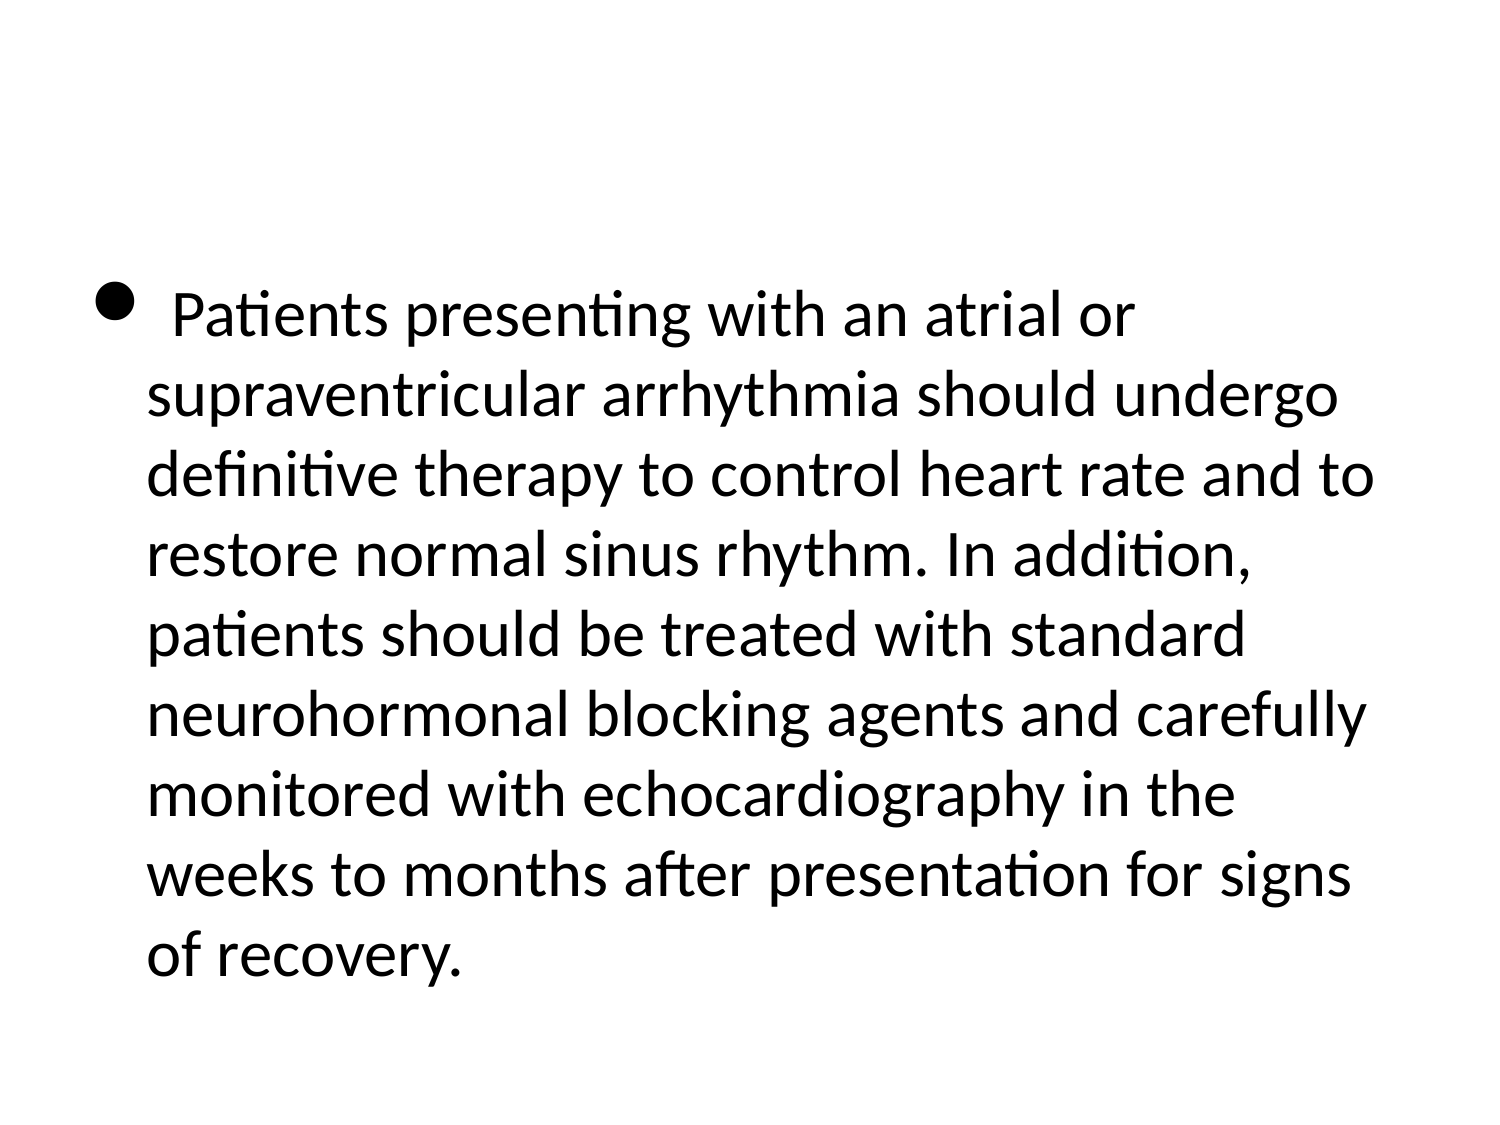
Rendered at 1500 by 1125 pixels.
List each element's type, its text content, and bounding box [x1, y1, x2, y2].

list Patients presenting with an atrial or supraventricular arrhythmia should undergo definitive therapy to control heart rate and to restore normal sinus rhythm. In addition, patients should be treated with standard neurohormonal blocking agents and carefully monitored with echocardiography in the weeks to months after presentation for signs of recovery. [75, 262, 1425, 1005]
